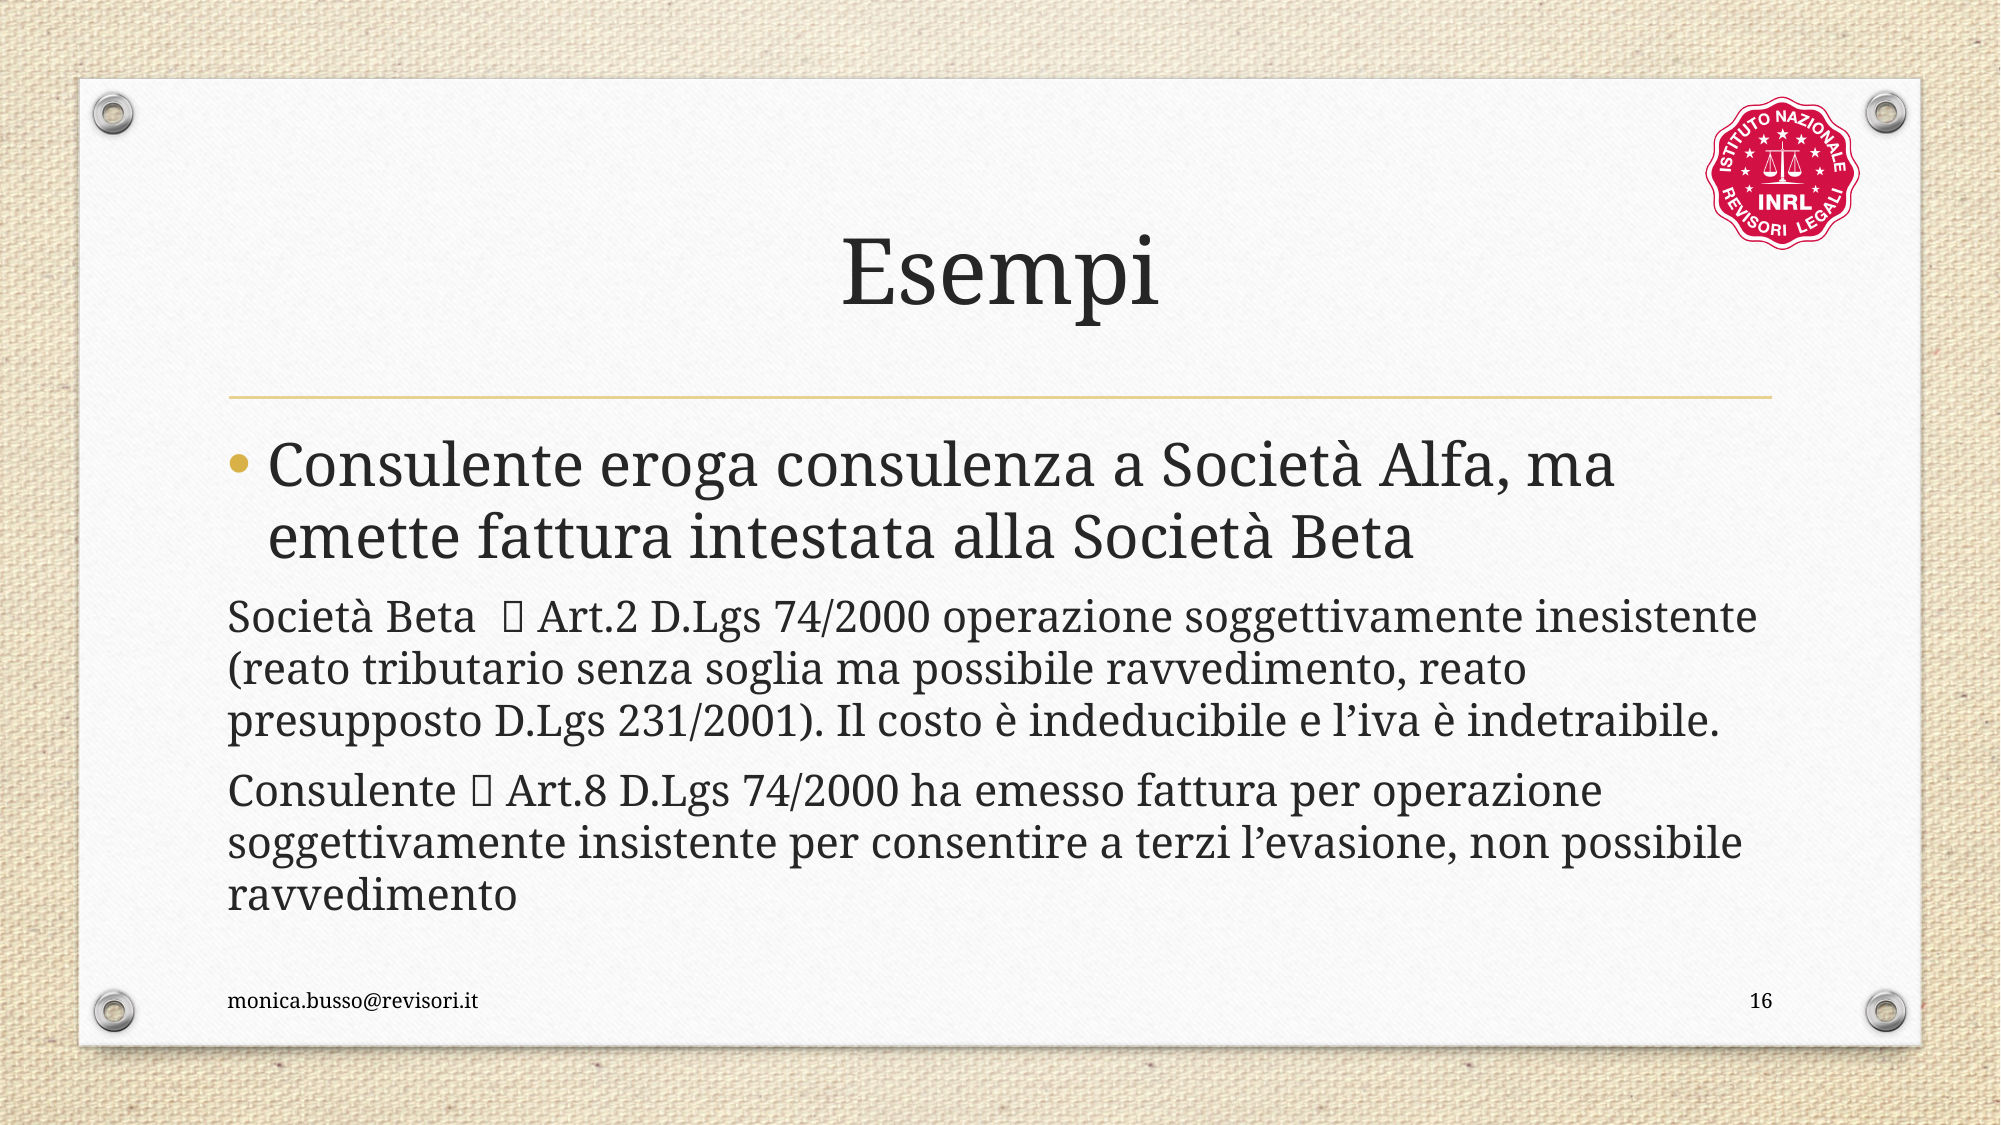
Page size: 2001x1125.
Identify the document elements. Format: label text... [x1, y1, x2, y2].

footer monica.busso@revisori.it [212, 979, 1411, 1025]
slide_number 16 [1698, 979, 1788, 1025]
picture [0, 0, 2001, 1125]
title Esempi [212, 161, 1788, 375]
list Consulente eroga consulenza a Società Alfa, ma emette fattura intestata alla Società Beta Società Beta  Art.2 D.Lgs 74/2000 operazione soggettivamente inesistente (reato tributario senza soglia ma possibile ravvedimento, reato presupposto D.Lgs 231/2001). Il costo è indeducibile e l’iva è indetraibile. Consulente  Art.8 D.Lgs 74/2000 ha emesso fattura per operazione soggettivamente insistente per consentire a terzi l’evasione, non possibile ravvedimento [212, 419, 1788, 964]
